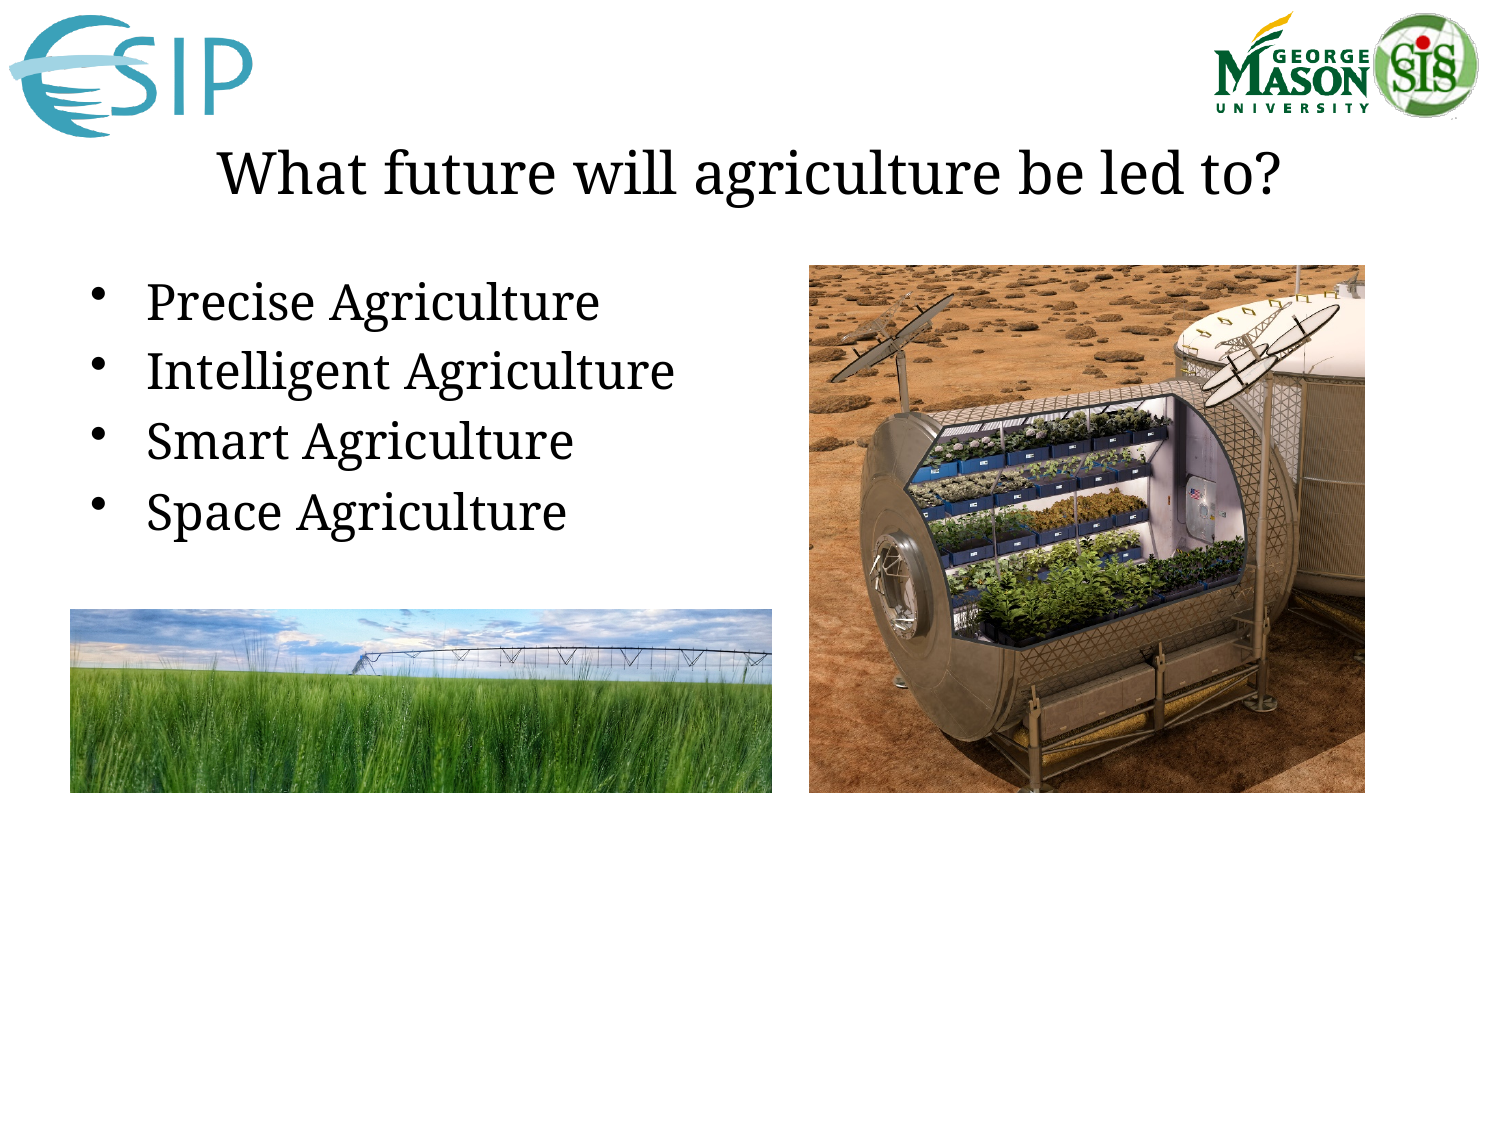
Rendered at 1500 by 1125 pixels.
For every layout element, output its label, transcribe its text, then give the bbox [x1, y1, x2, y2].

list Precise Agriculture Intelligent Agriculture Smart Agriculture Space Agriculture [75, 262, 1425, 1005]
picture [7, 13, 253, 139]
picture [70, 609, 773, 793]
picture [808, 265, 1365, 793]
title What future will agriculture be led to? [75, 109, 1425, 233]
picture [1214, 4, 1481, 120]
